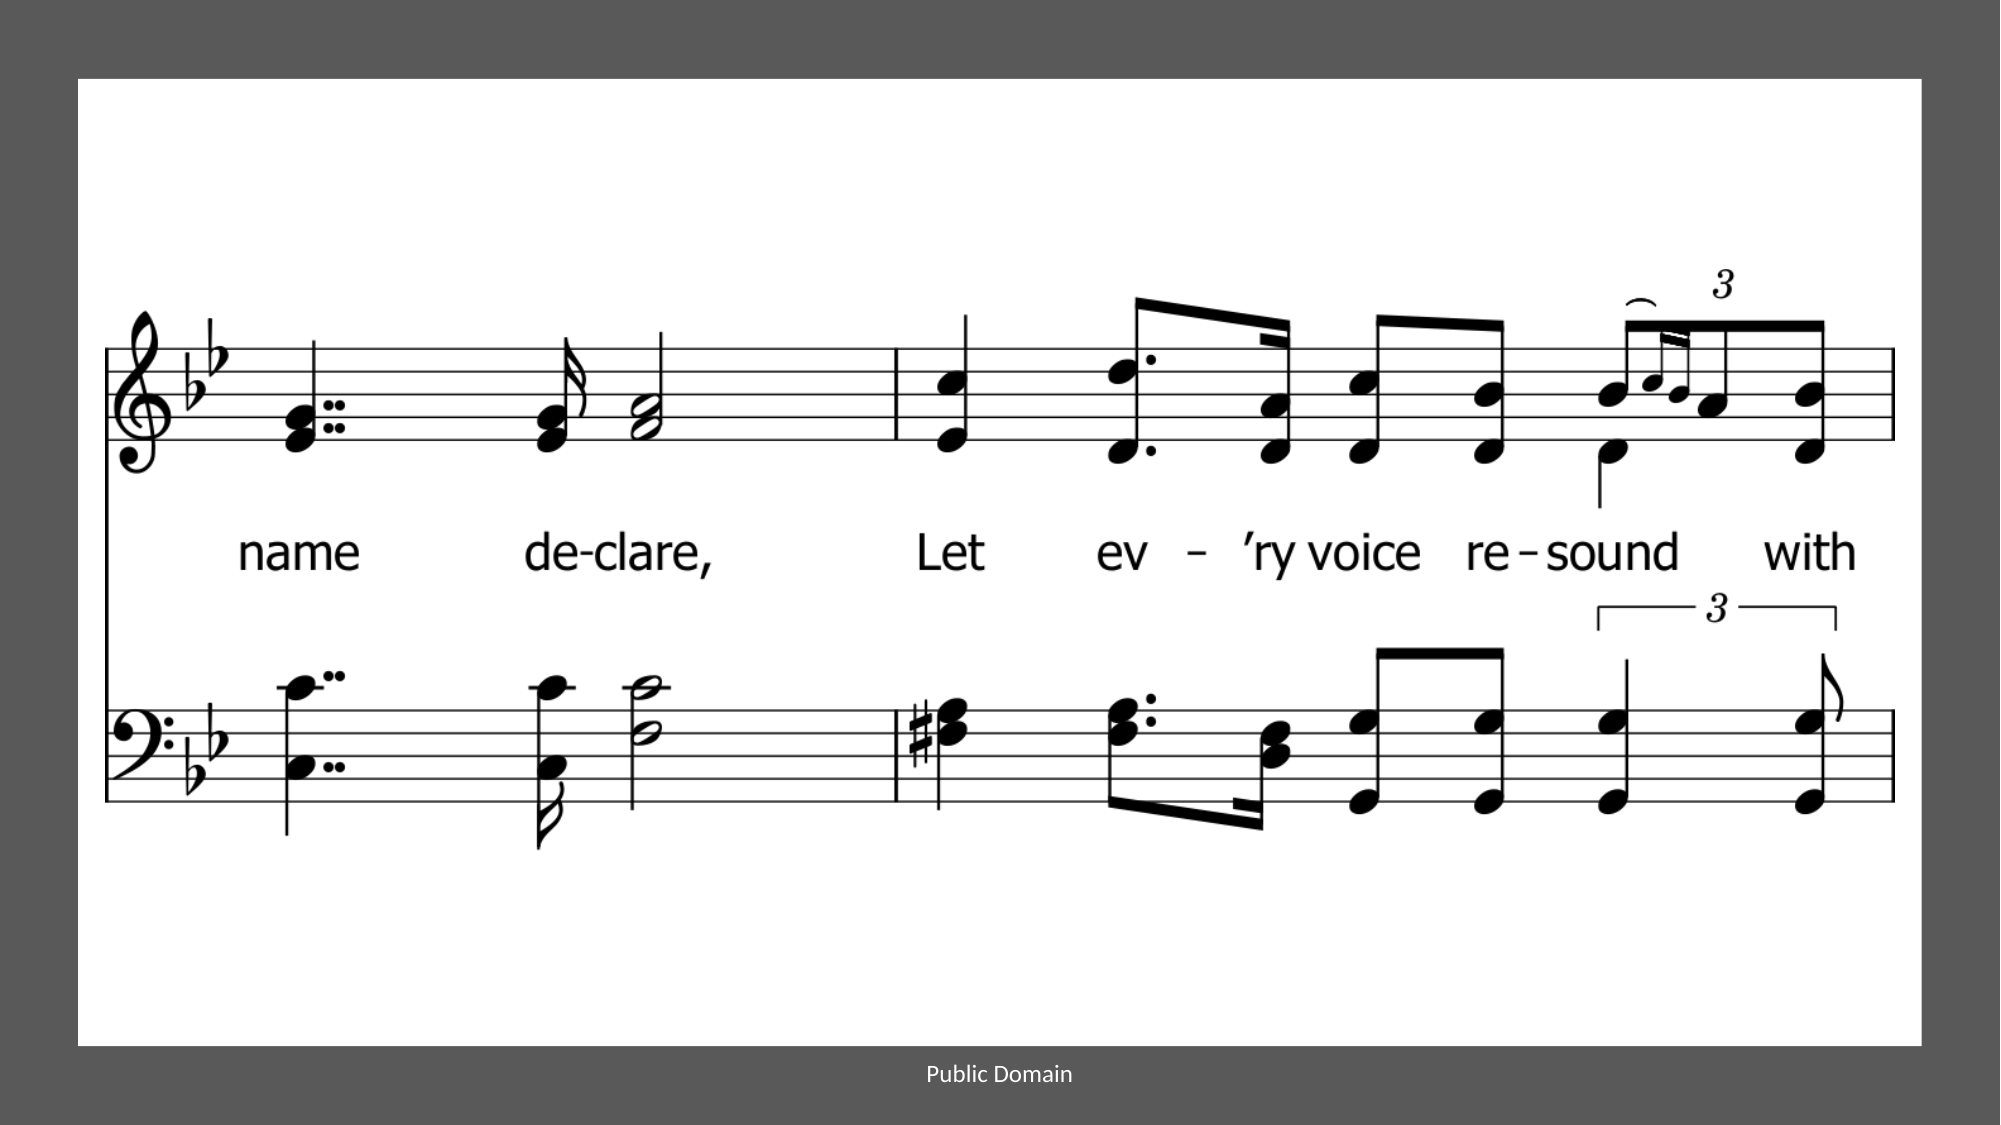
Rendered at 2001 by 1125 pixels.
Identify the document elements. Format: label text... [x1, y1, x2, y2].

footer Public Domain [662, 1042, 1338, 1103]
text_box [0, 0, 2000, 1125]
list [105, 269, 1895, 856]
text_box [77, 78, 1923, 1047]
